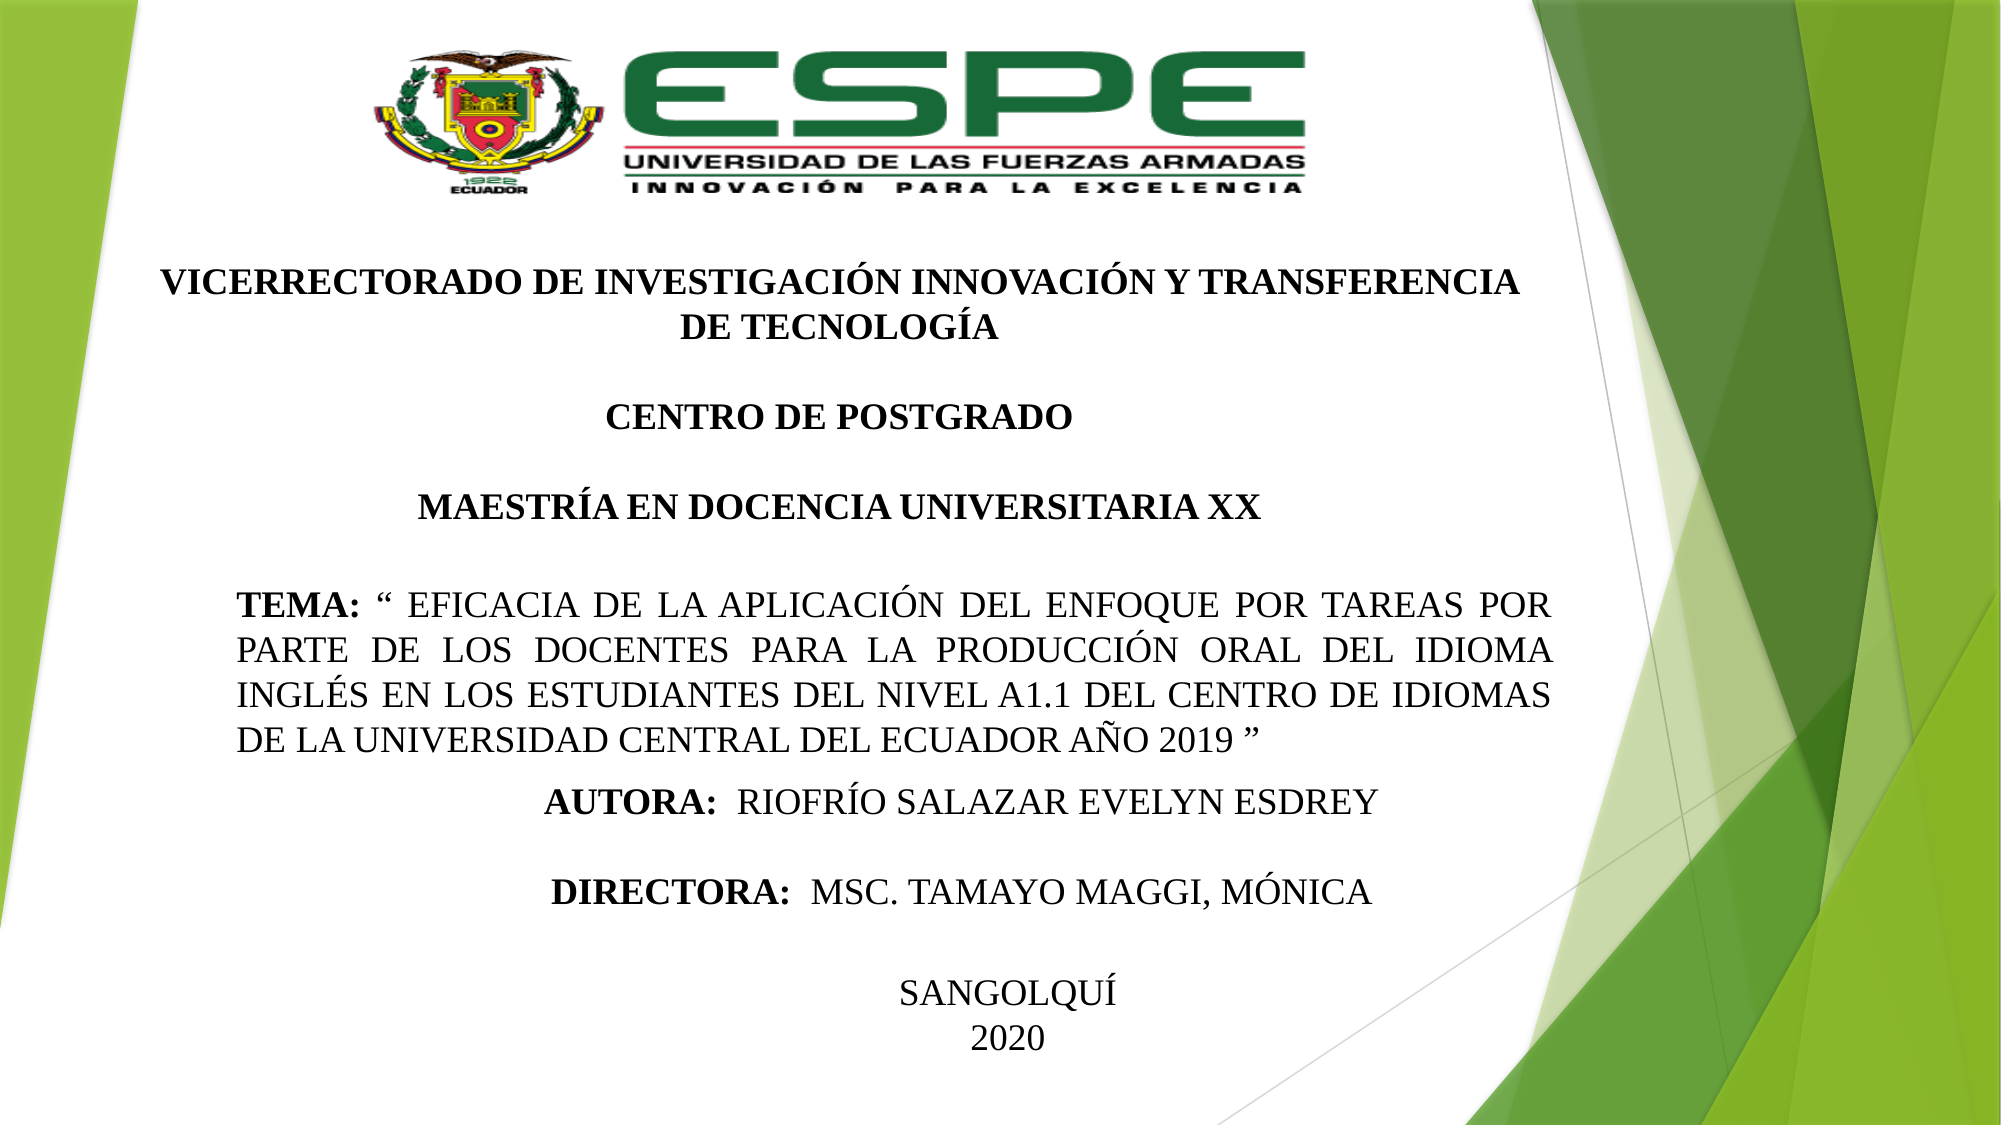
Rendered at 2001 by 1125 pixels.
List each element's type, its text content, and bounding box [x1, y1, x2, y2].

text_box SANGOLQUÍ 2020 [874, 960, 1142, 1065]
text_box TEMA: “ EFICACIA DE LA APLICACIÓN DEL ENFOQUE POR TAREAS POR PARTE DE LOS DOCENTES PARA LA PRODUCCIÓN ORAL DEL IDIOMA INGLÉS EN LOS ESTUDIANTES DEL NIVEL A1.1 DEL CENTRO DE IDIOMAS DE LA UNIVERSIDAD CENTRAL DEL ECUADOR AÑO 2019 ” [221, 573, 1568, 768]
text_box AUTORA: RIOFRÍO SALAZAR EVELYN ESDREY DIRECTORA: MSC. TAMAYO MAGGI, MÓNICA [461, 769, 1462, 920]
picture [318, 23, 1419, 228]
title VICERRECTORADO DE INVESTIGACIÓN INNOVACIÓN Y TRANSFERENCIA DE TECNOLOGÍA CENTRO DE POSTGRADO MAESTRÍA EN DOCENCIA UNIVERSITARIA XX [127, 252, 1552, 580]
